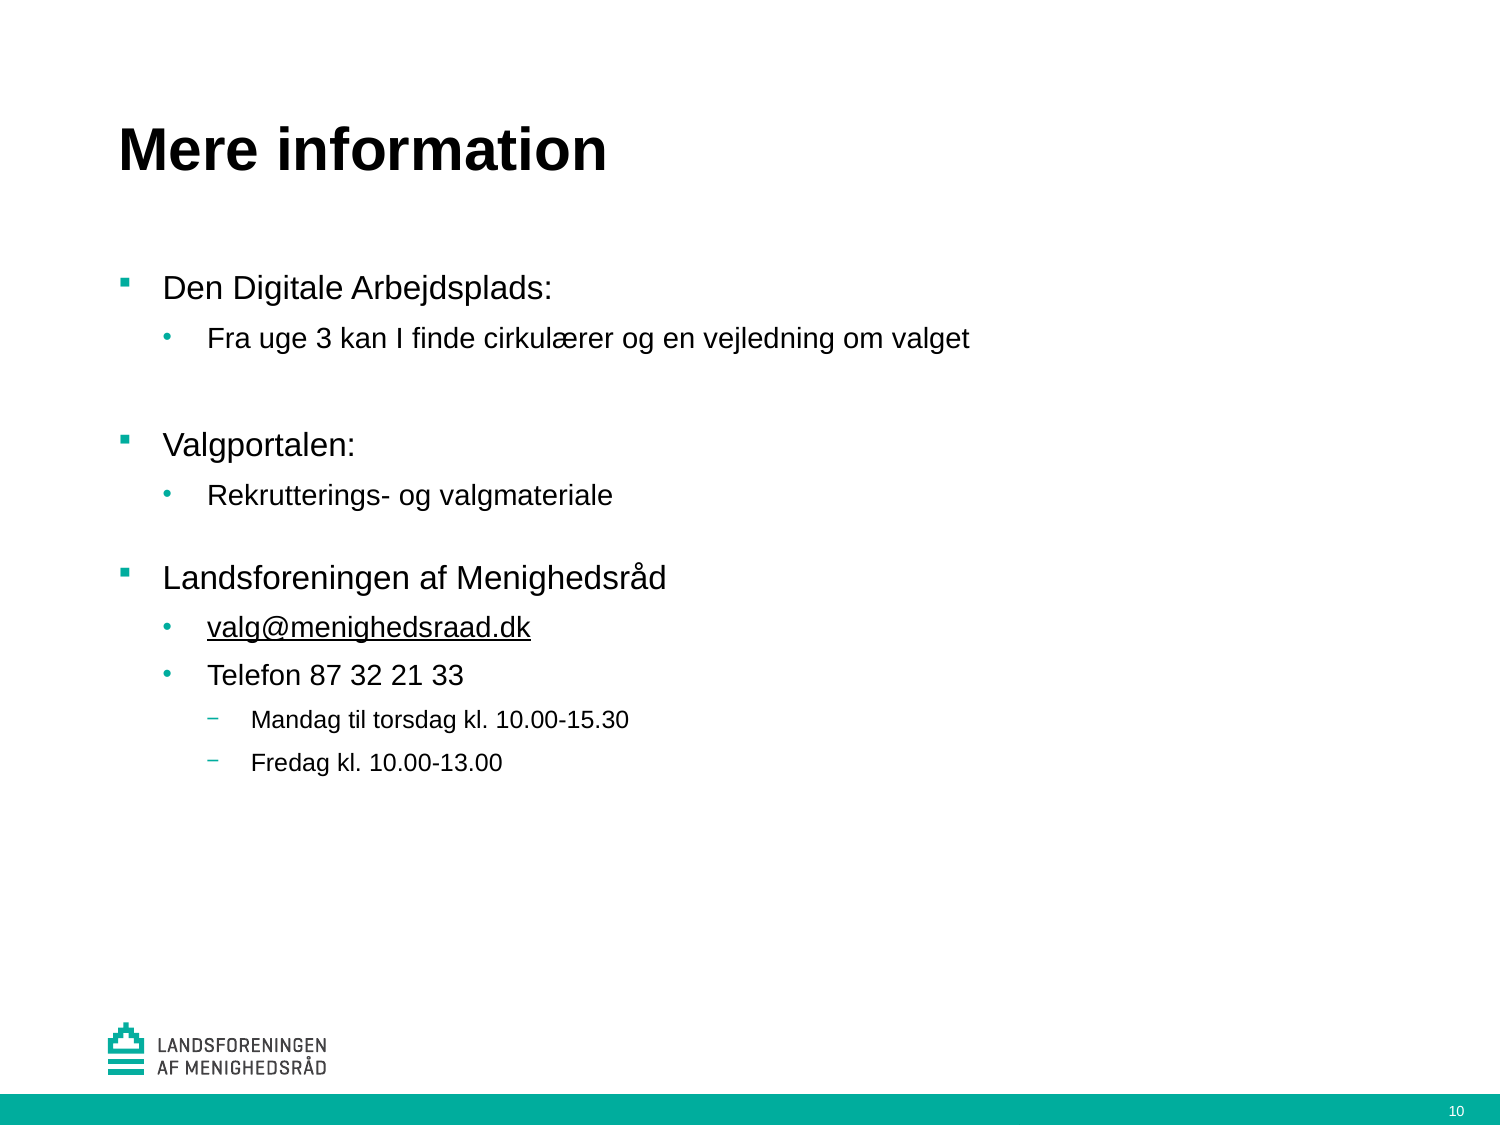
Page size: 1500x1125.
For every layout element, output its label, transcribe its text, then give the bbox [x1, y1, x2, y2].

list Den Digitale Arbejdsplads: Fra uge 3 kan I finde cirkulærer og en vejledning om valget Valgportalen: Rekrutterings- og valgmateriale Landsforeningen af Menighedsråd valg@menighedsraad.dk Telefon 87 32 21 33 Mandag til torsdag kl. 10.00-15.30 Fredag kl. 10.00-13.00 [118, 266, 1382, 1011]
slide_number 10 [1417, 1096, 1465, 1125]
title Mere information [118, 113, 1382, 228]
